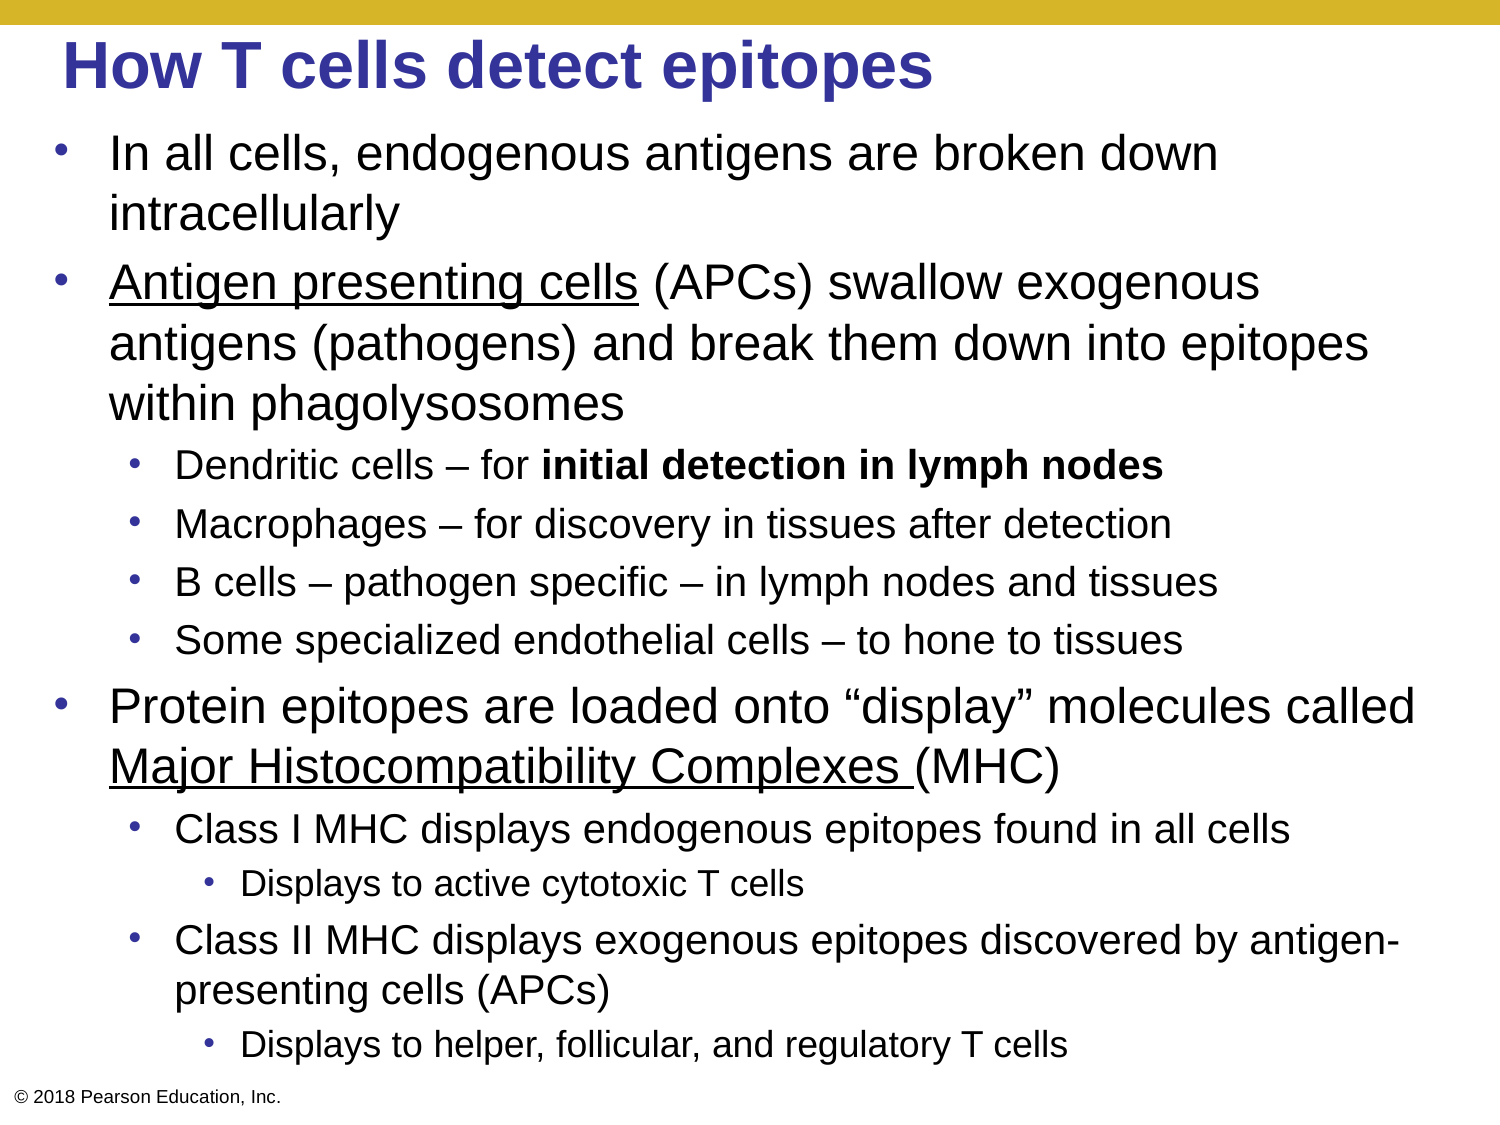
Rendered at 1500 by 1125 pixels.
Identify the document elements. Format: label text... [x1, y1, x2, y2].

list In all cells, endogenous antigens are broken down intracellularly Antigen presenting cells (APCs) swallow exogenous antigens (pathogens) and break them down into epitopes within phagolysosomes Dendritic cells – for initial detection in lymph nodes Macrophages – for discovery in tissues after detection B cells – pathogen specific – in lymph nodes and tissues Some specialized endothelial cells – to hone to tissues Protein epitopes are loaded onto “display” molecules called Major Histocompatibility Complexes (MHC) Class I MHC displays endogenous epitopes found in all cells Displays to active cytotoxic T cells Class II MHC displays exogenous epitopes discovered by antigen-presenting cells (APCs) Displays to helper, follicular, and regulatory T cells [37, 112, 1475, 1100]
title How T cells detect epitopes [0, 14, 1500, 111]
